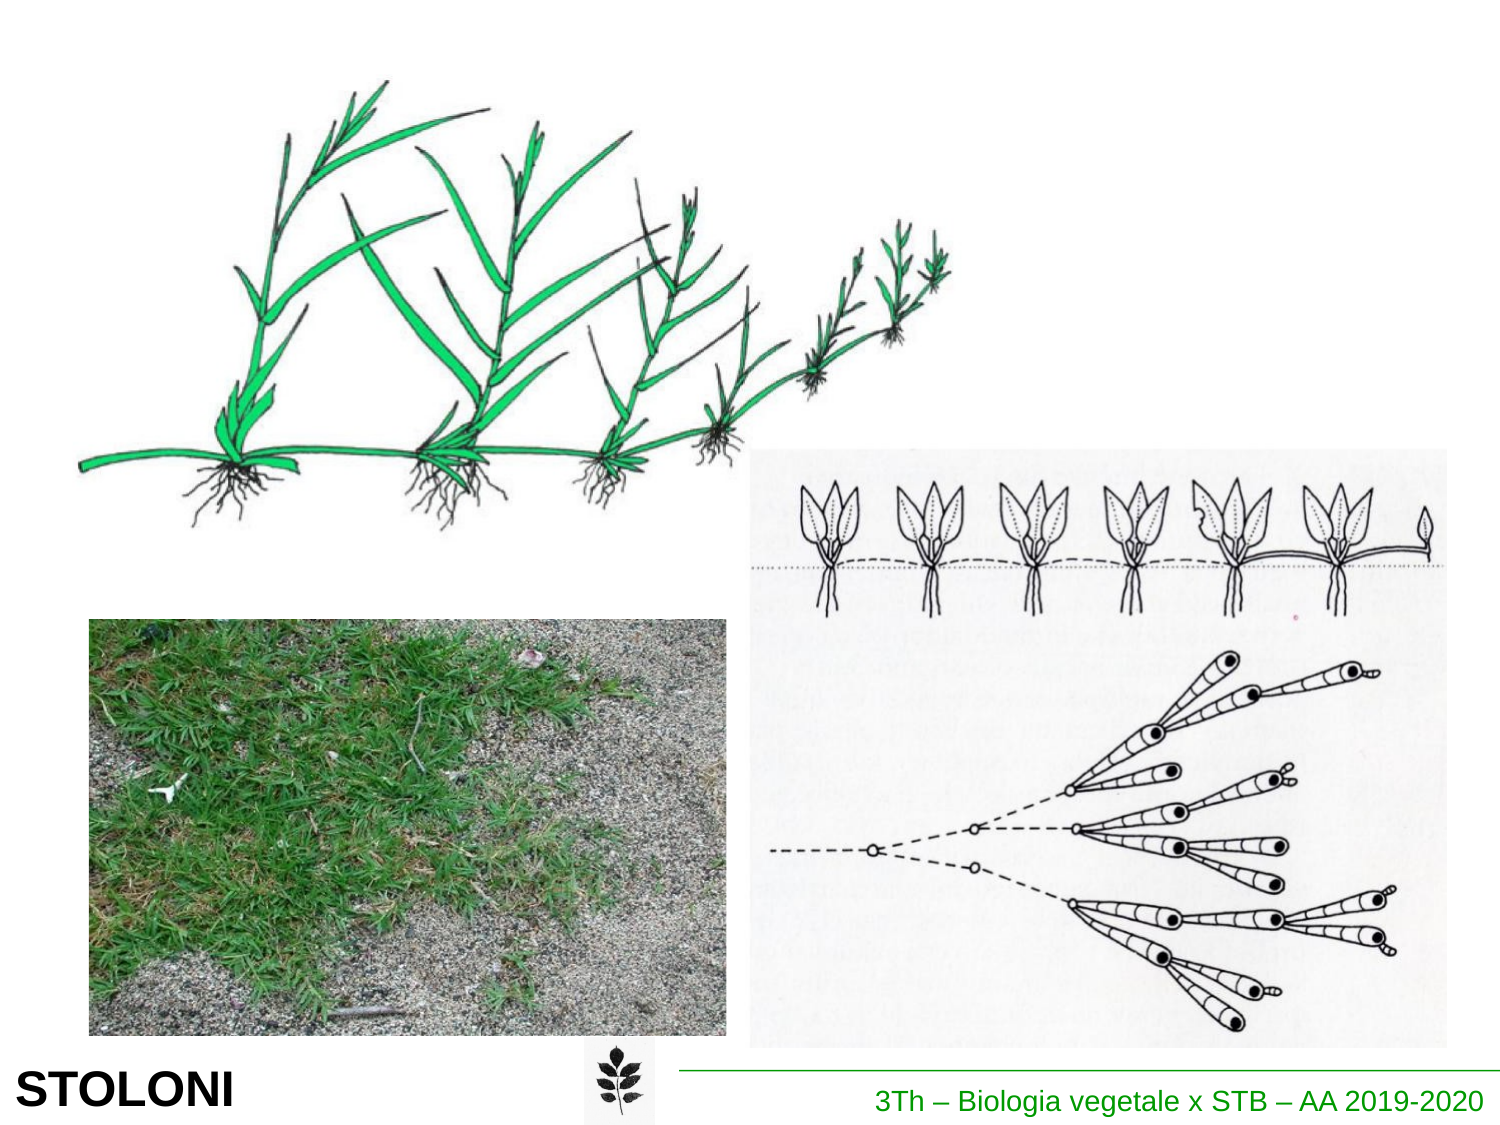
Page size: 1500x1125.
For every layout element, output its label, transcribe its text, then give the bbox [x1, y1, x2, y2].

text_box STOLONI [12, 1054, 239, 1117]
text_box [584, 1037, 1500, 1125]
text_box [72, 74, 1448, 1048]
